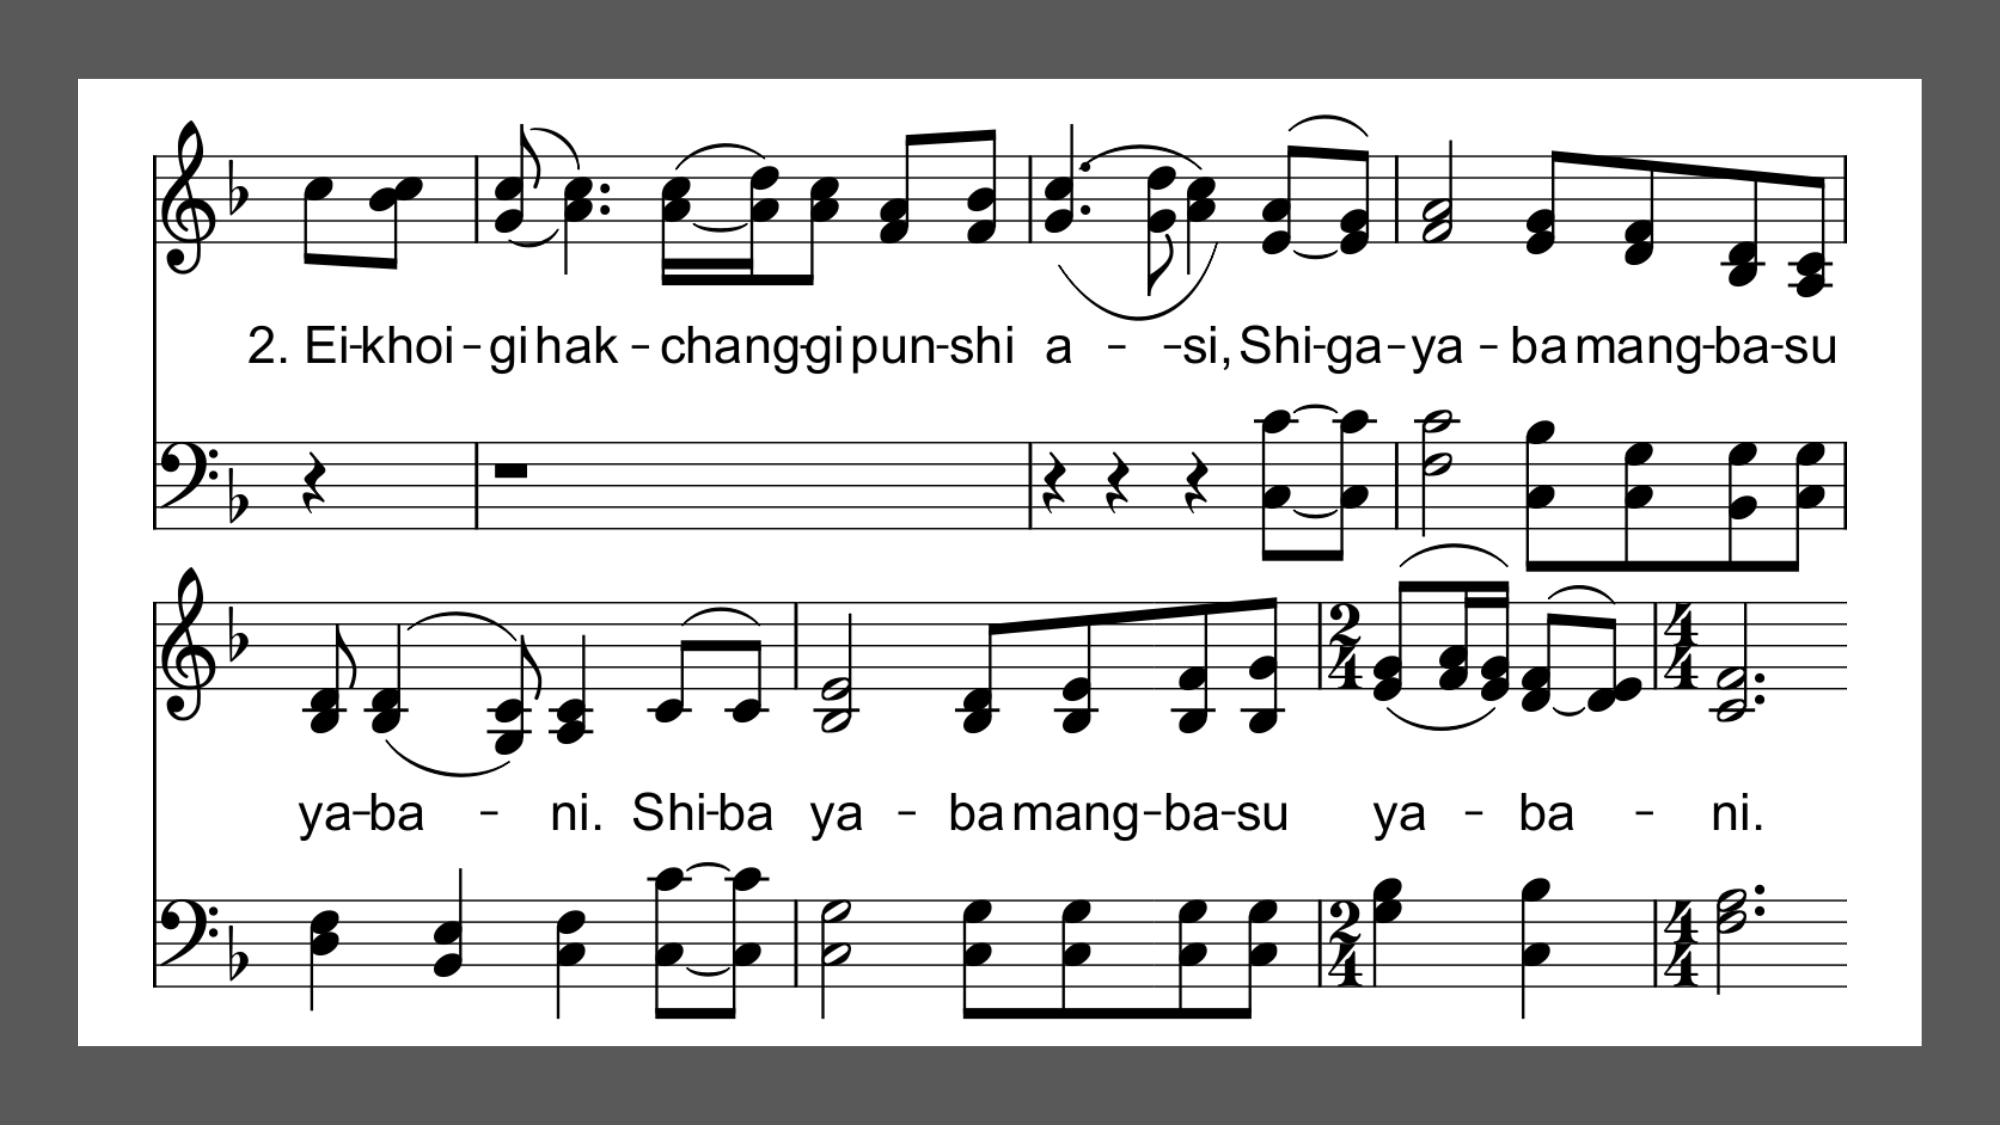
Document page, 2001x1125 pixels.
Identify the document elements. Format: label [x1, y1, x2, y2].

text_box [77, 78, 1923, 1047]
text_box [0, 0, 2000, 1125]
list [153, 105, 1847, 1020]
